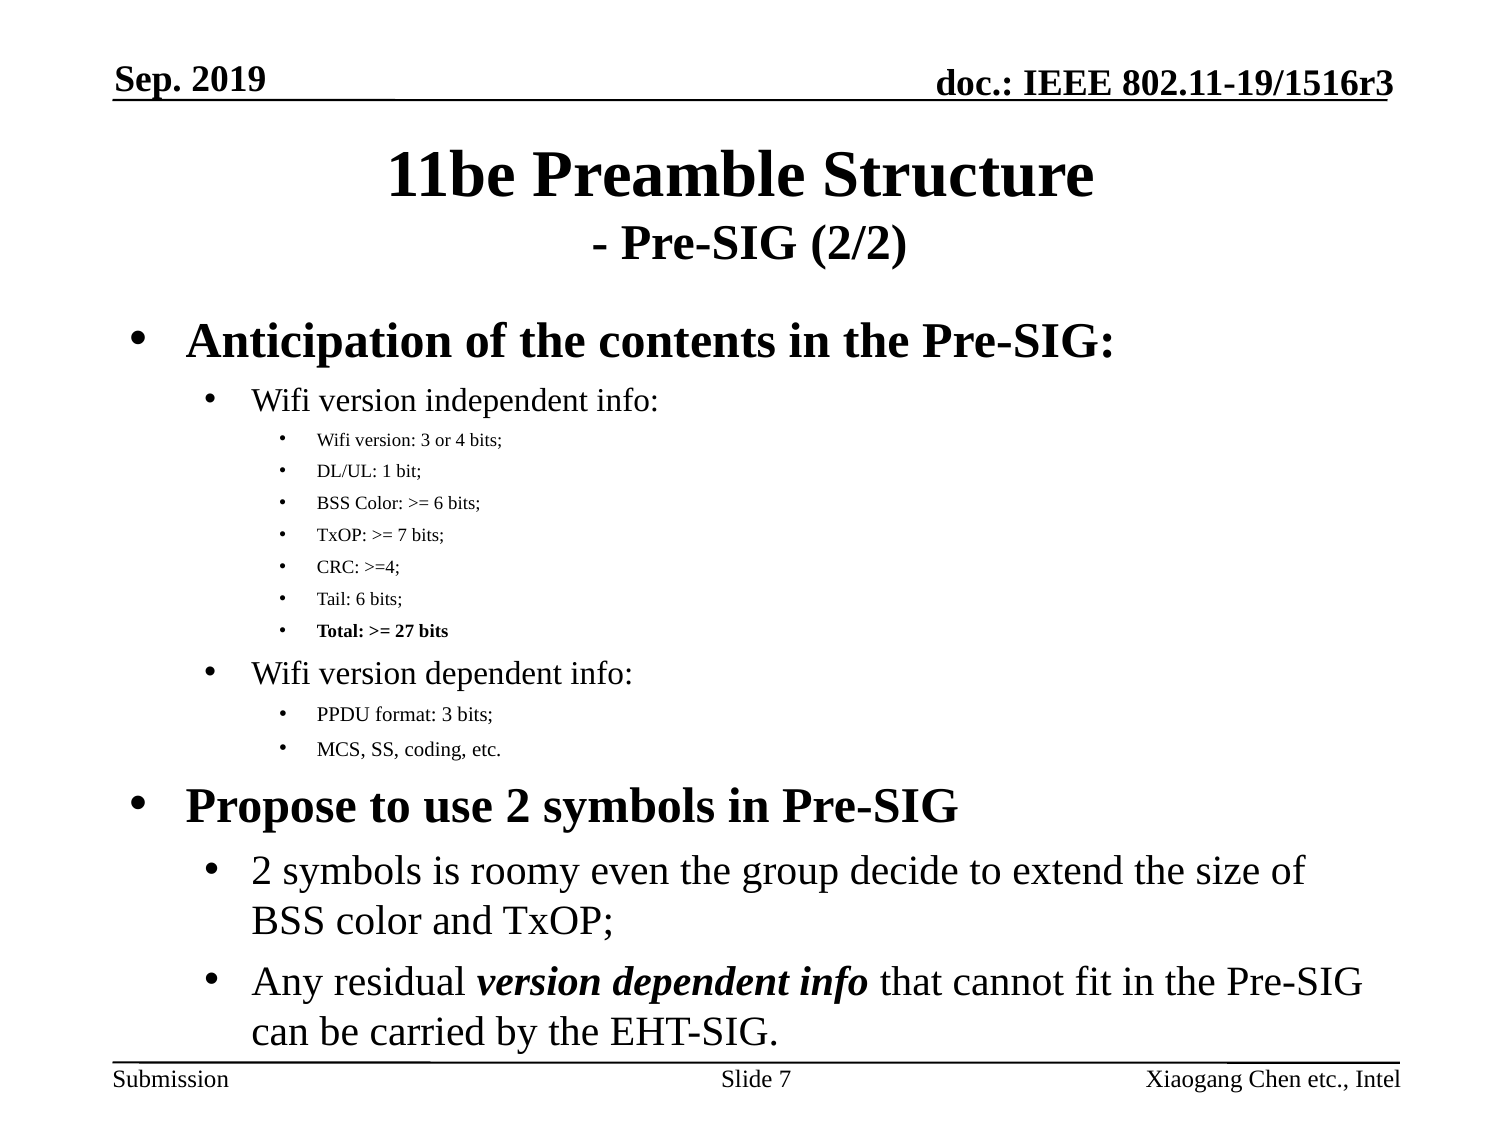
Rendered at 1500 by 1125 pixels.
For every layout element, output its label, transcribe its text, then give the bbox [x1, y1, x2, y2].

title 11be Preamble Structure - Pre-SIG (2/2) [112, 112, 1388, 288]
list Anticipation of the contents in the Pre-SIG: Wifi version independent info: Wifi version: 3 or 4 bits; DL/UL: 1 bit; BSS Color: >= 6 bits; TxOP: >= 7 bits; CRC: >=4; Tail: 6 bits; Total: >= 27 bits Wifi version dependent info: PPDU format: 3 bits; MCS, SS, coding, etc. Propose to use 2 symbols in Pre-SIG 2 symbols is roomy even the group decide to extend the size of BSS color and TxOP; Any residual version dependent info that cannot fit in the Pre-SIG can be carried by the EHT-SIG. [114, 299, 1390, 975]
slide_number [114, 54, 423, 100]
slide_number Slide 7 [712, 1061, 800, 1123]
footer Xiaogang Chen etc., Intel [878, 1061, 1402, 1093]
